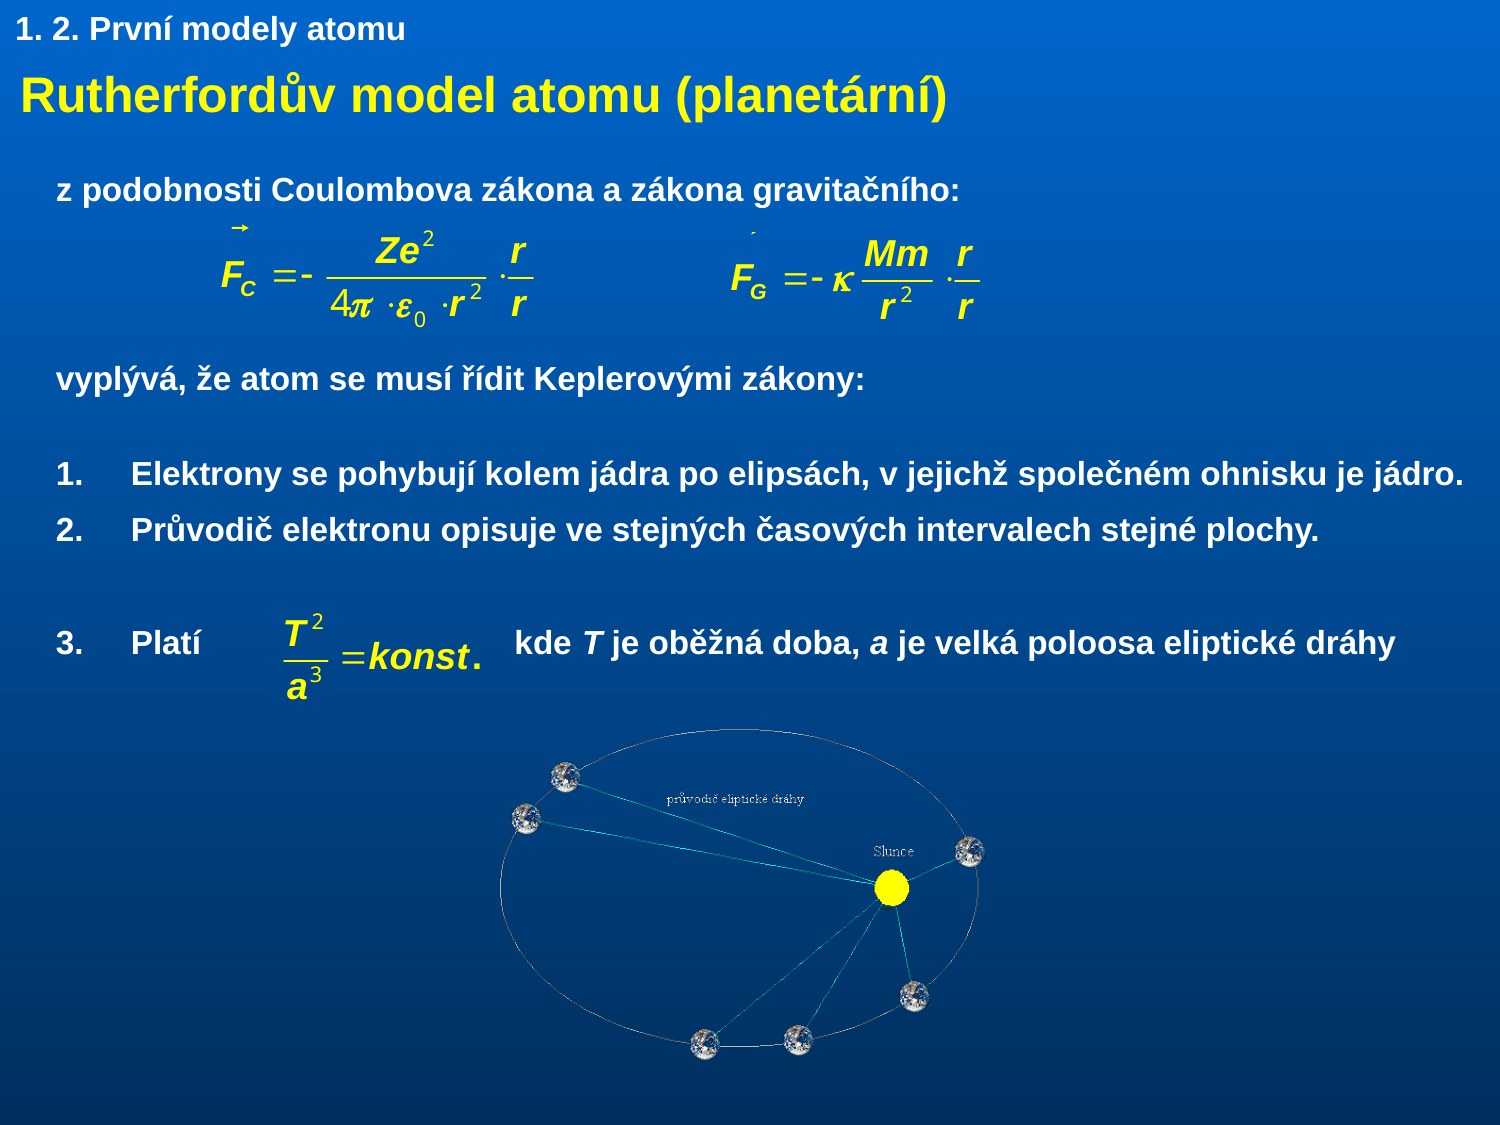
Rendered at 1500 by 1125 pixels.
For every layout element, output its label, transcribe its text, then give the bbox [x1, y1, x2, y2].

picture [466, 715, 1020, 1079]
text_box 1. 2. První modely atomu [0, 0, 625, 54]
text_box vyplývá, že atom se musí řídit Keplerovými zákony: [41, 349, 1128, 405]
text_box Elektrony se pohybují kolem jádra po elipsách, v jejichž společném ohnisku je jádro. Průvodič elektronu opisuje ve stejných časových intervalech stejné plochy. Platí kde T je oběžná doba, a je velká poloosa eliptické dráhy [41, 444, 1500, 669]
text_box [727, 231, 985, 326]
text_box z podobnosti Coulombova zákona a zákona gravitačního: [41, 160, 1128, 216]
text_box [279, 607, 485, 706]
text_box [218, 224, 538, 334]
text_box Rutherfordův model atomu (planetární) [0, 54, 969, 130]
